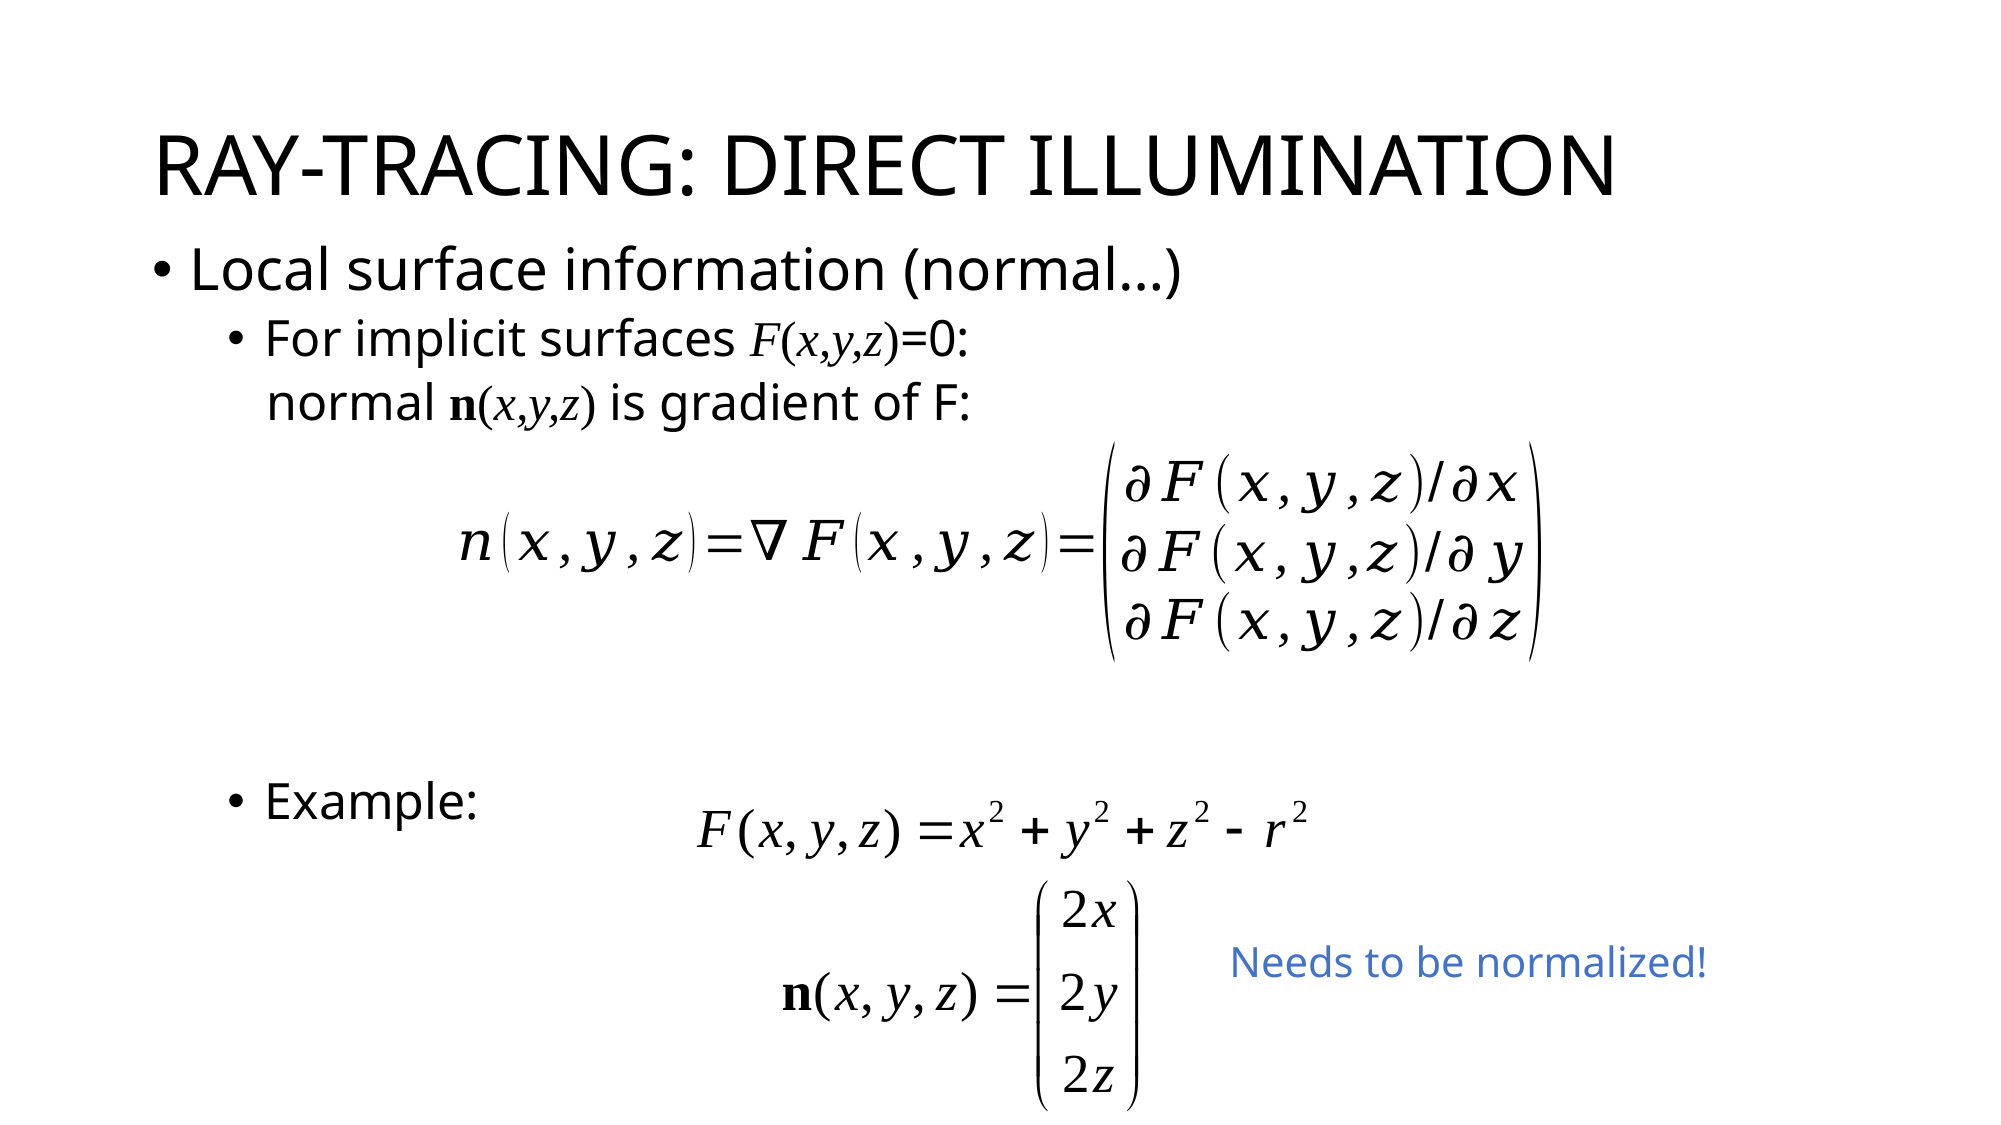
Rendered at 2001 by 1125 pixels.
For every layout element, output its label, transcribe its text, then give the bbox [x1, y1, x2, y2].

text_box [774, 867, 1157, 1125]
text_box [687, 787, 1318, 871]
title Ray-Tracing: DIRECT ILLUMINATION [137, 59, 1863, 278]
list Local surface information (normal…) For implicit surfaces F(x,y,z)=0: normal n(x,y,z) is gradient of F: Example: [137, 278, 1863, 1014]
text_box Needs to be normalized! [1214, 928, 1723, 994]
